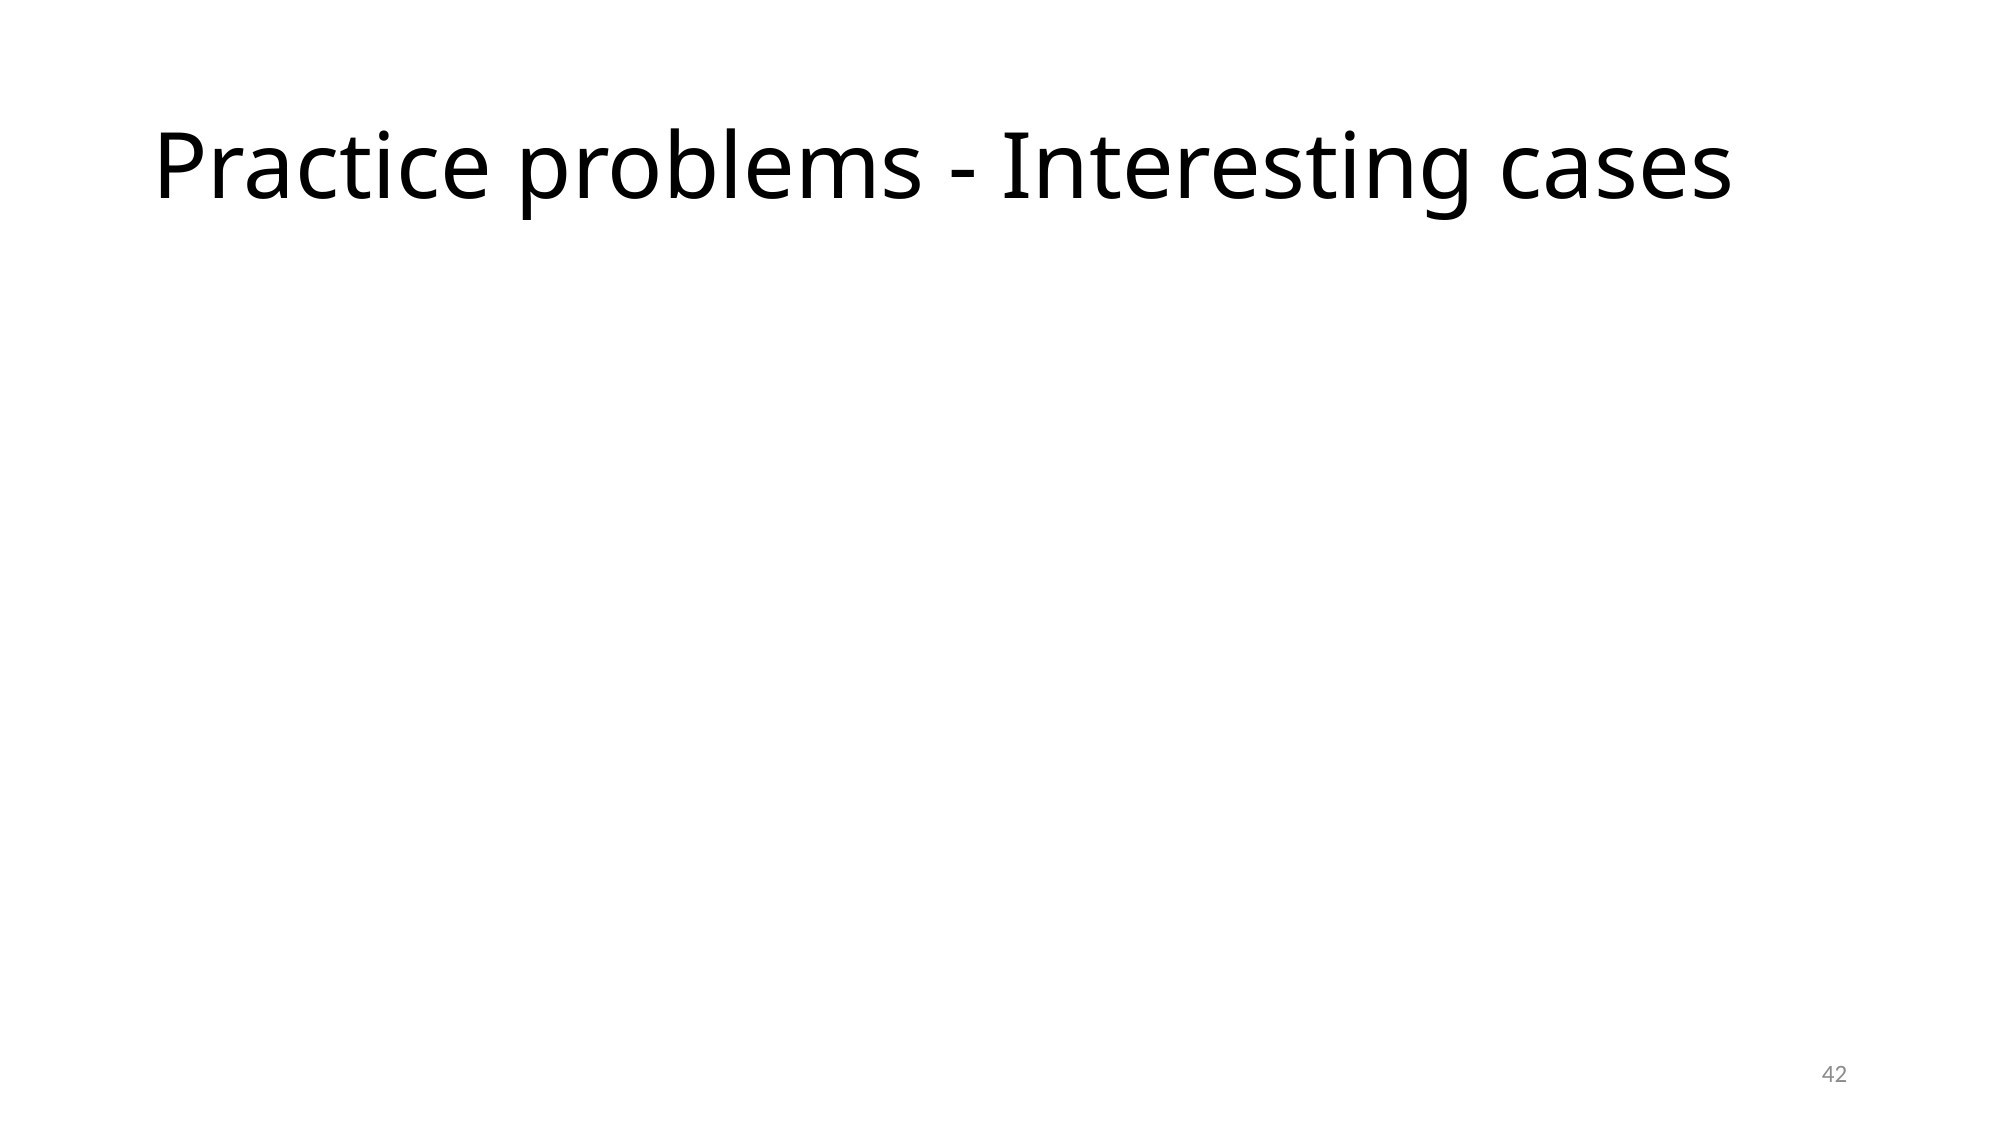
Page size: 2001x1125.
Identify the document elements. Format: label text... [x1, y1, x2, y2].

title Practice problems - Interesting cases [137, 59, 1863, 278]
slide_number 42 [1412, 1042, 1863, 1103]
